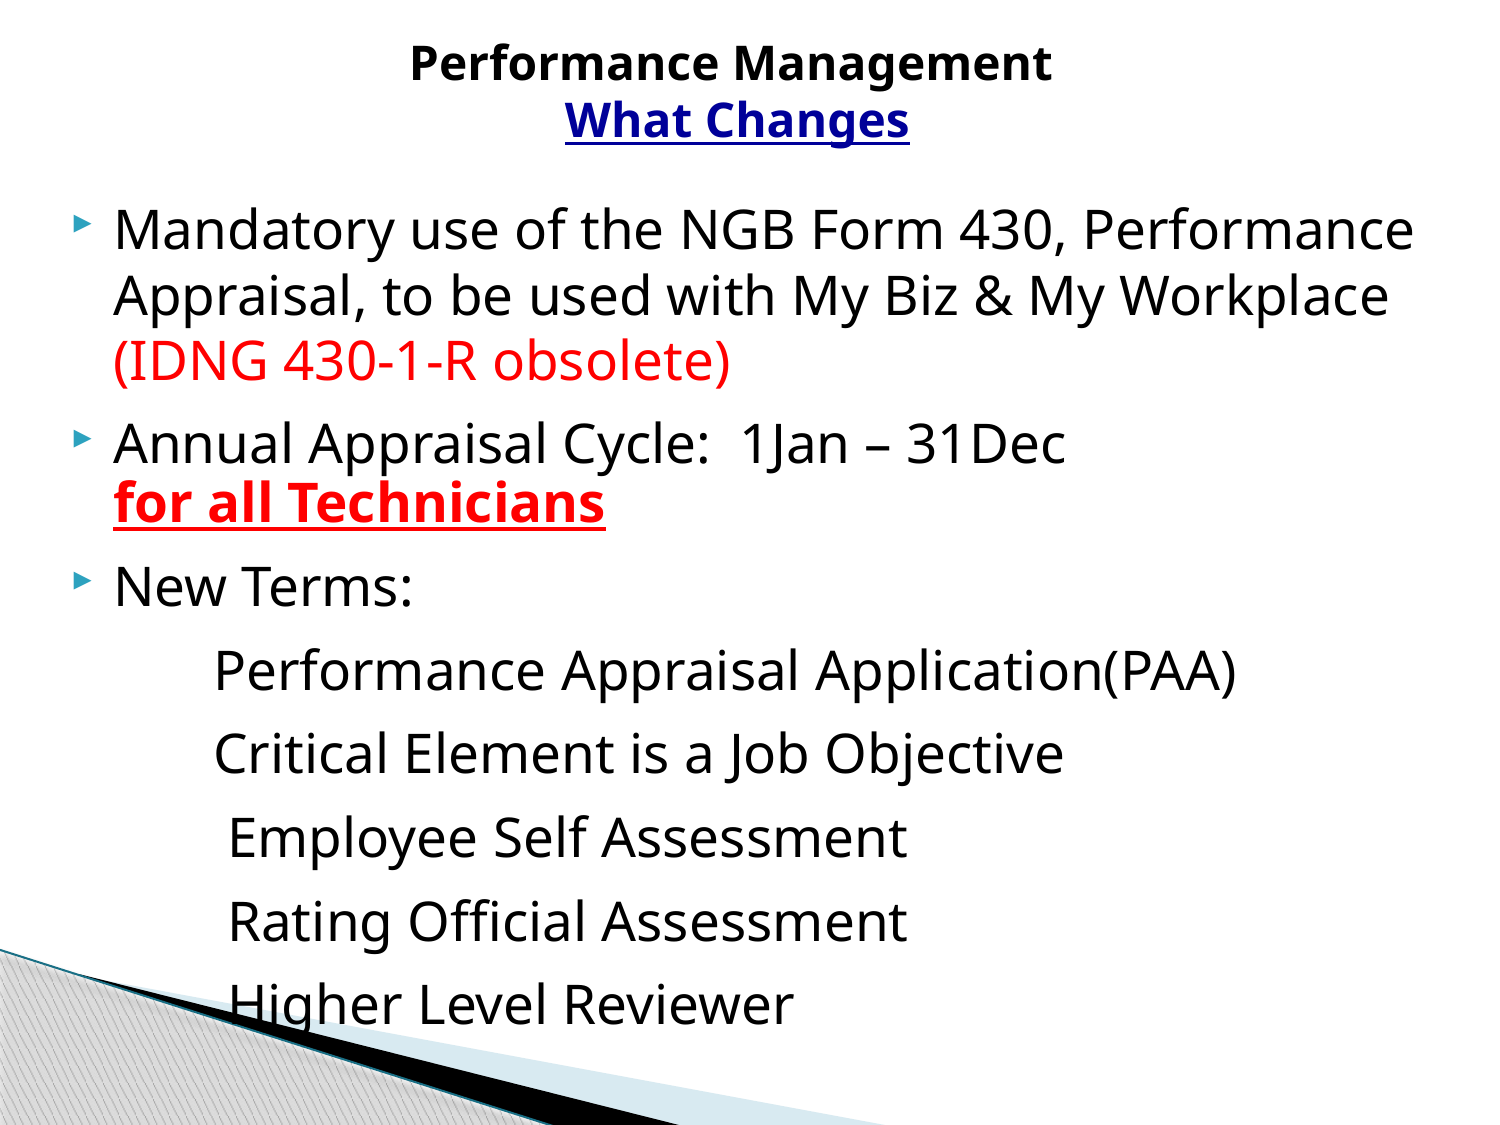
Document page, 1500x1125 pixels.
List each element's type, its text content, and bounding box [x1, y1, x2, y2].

title Performance Management What Changes [50, 24, 1425, 213]
list Mandatory use of the NGB Form 430, Performance Appraisal, to be used with My Biz & My Workplace (IDNG 430-1-R obsolete) Annual Appraisal Cycle: 1Jan – 31Dec for all Technicians New Terms: Performance Appraisal Application(PAA) Critical Element is a Job Objective Employee Self Assessment Rating Official Assessment Higher Level Reviewer [37, 187, 1450, 1050]
